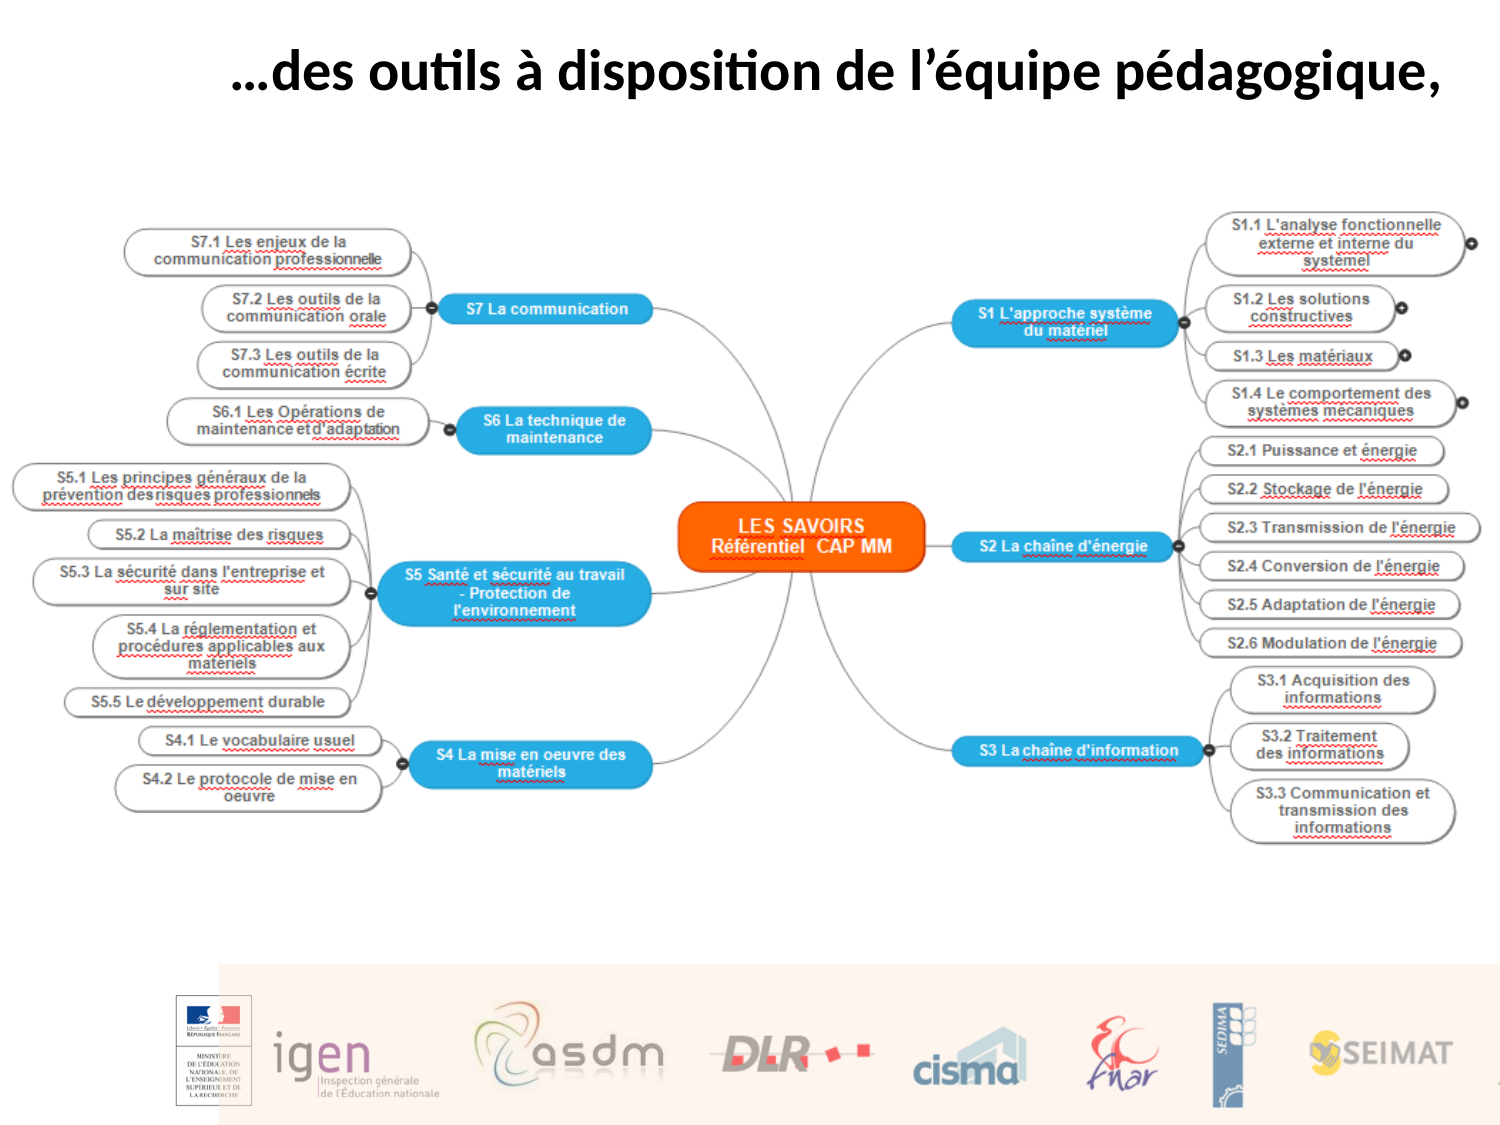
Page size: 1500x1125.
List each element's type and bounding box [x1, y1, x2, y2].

text_box [159, 964, 1500, 1125]
picture [0, 196, 1500, 863]
text_box [94, 24, 1500, 109]
